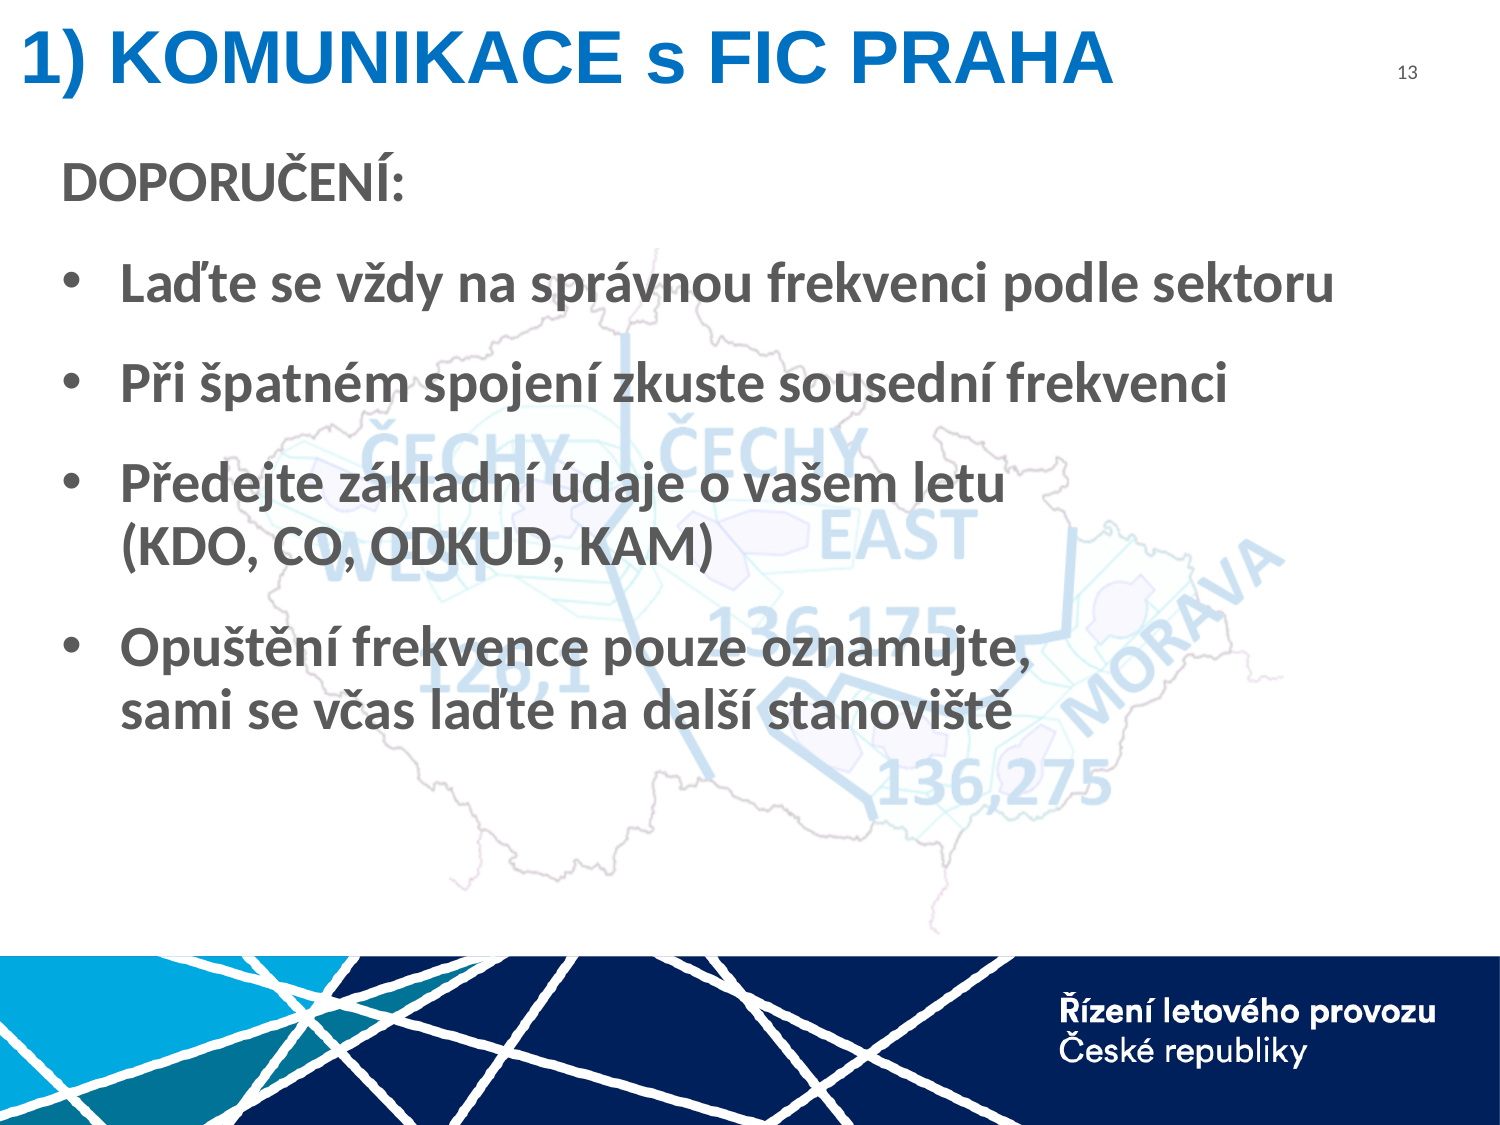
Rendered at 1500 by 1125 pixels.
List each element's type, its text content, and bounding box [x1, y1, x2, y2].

text_box 1) KOMUNIKACE s FIC PRAHA [5, 11, 1389, 117]
picture [0, 954, 1500, 1125]
picture [192, 248, 1322, 942]
list DOPORUČENÍ: Laďte se vždy na správnou frekvenci podle sektoru Při špatném spojení zkuste sousední frekvenci Předejte základní údaje o vašem letu (KDO, CO, ODKUD, KAM) Opuštění frekvence pouze oznamujte, sami se včas laďte na další stanoviště [46, 143, 1484, 942]
